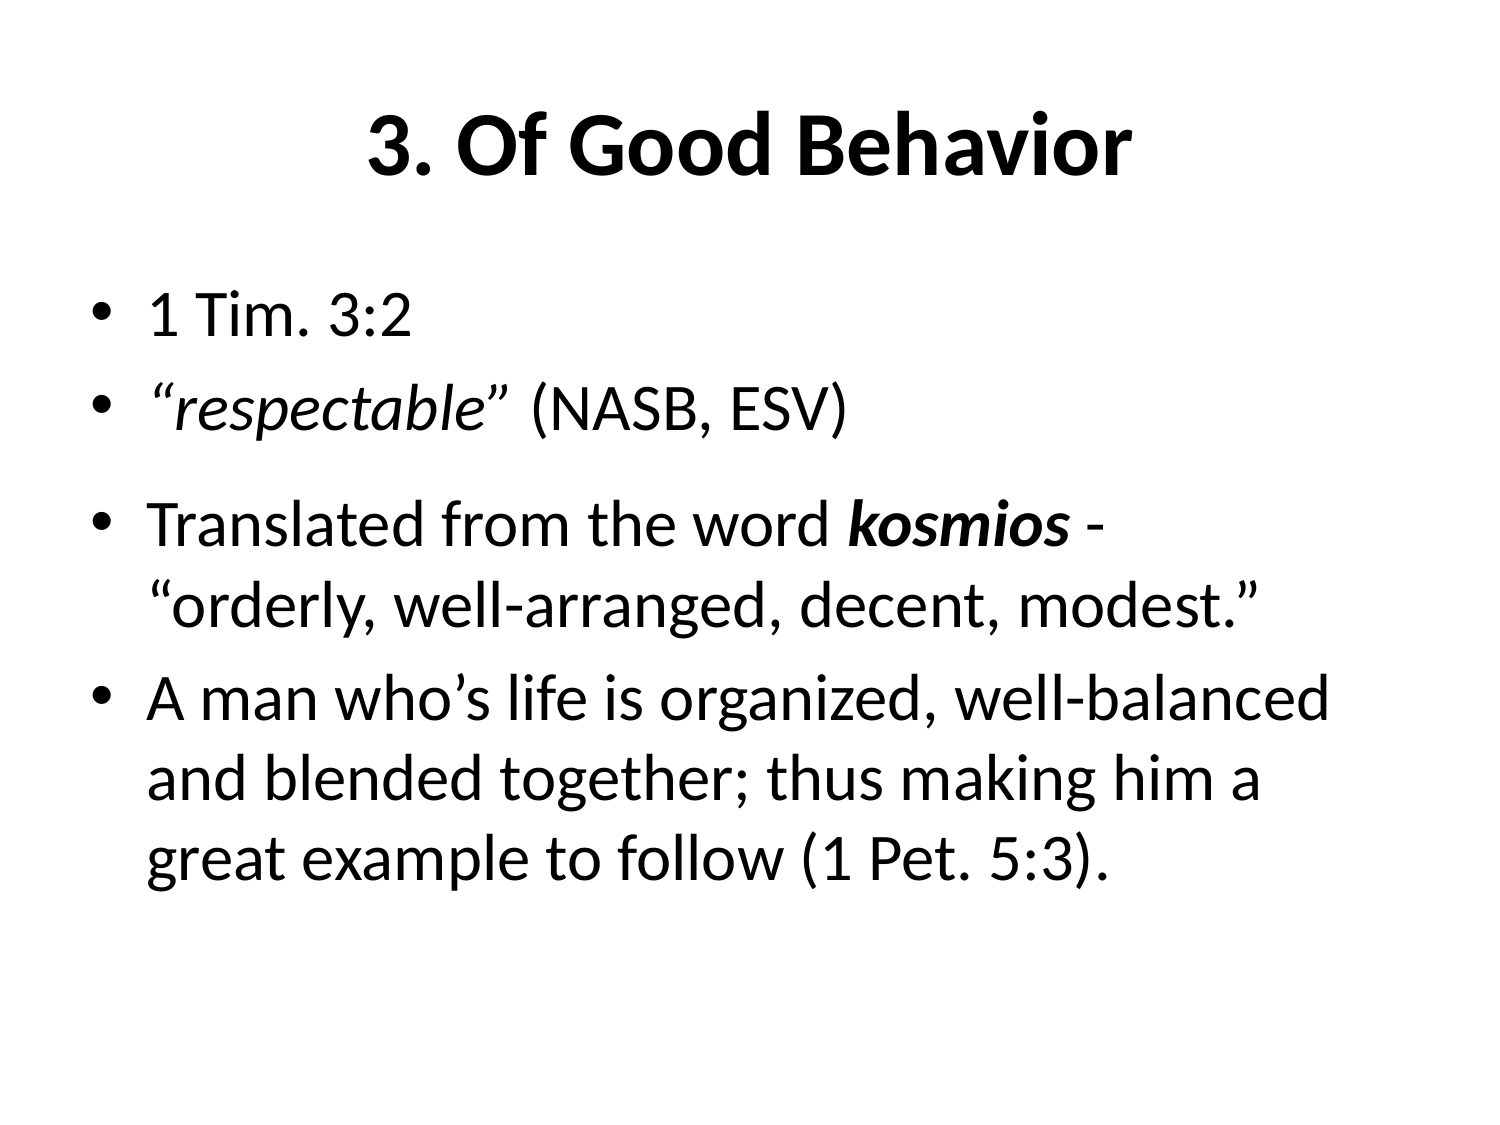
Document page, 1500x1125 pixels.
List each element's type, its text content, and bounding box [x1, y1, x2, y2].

list 1 Tim. 3:2 “respectable” (NASB, ESV) Translated from the word kosmios - “orderly, well-arranged, decent, modest.” A man who’s life is organized, well-balanced and blended together; thus making him a great example to follow (1 Pet. 5:3). [75, 262, 1425, 1005]
title 3. Of Good Behavior [75, 45, 1425, 233]
